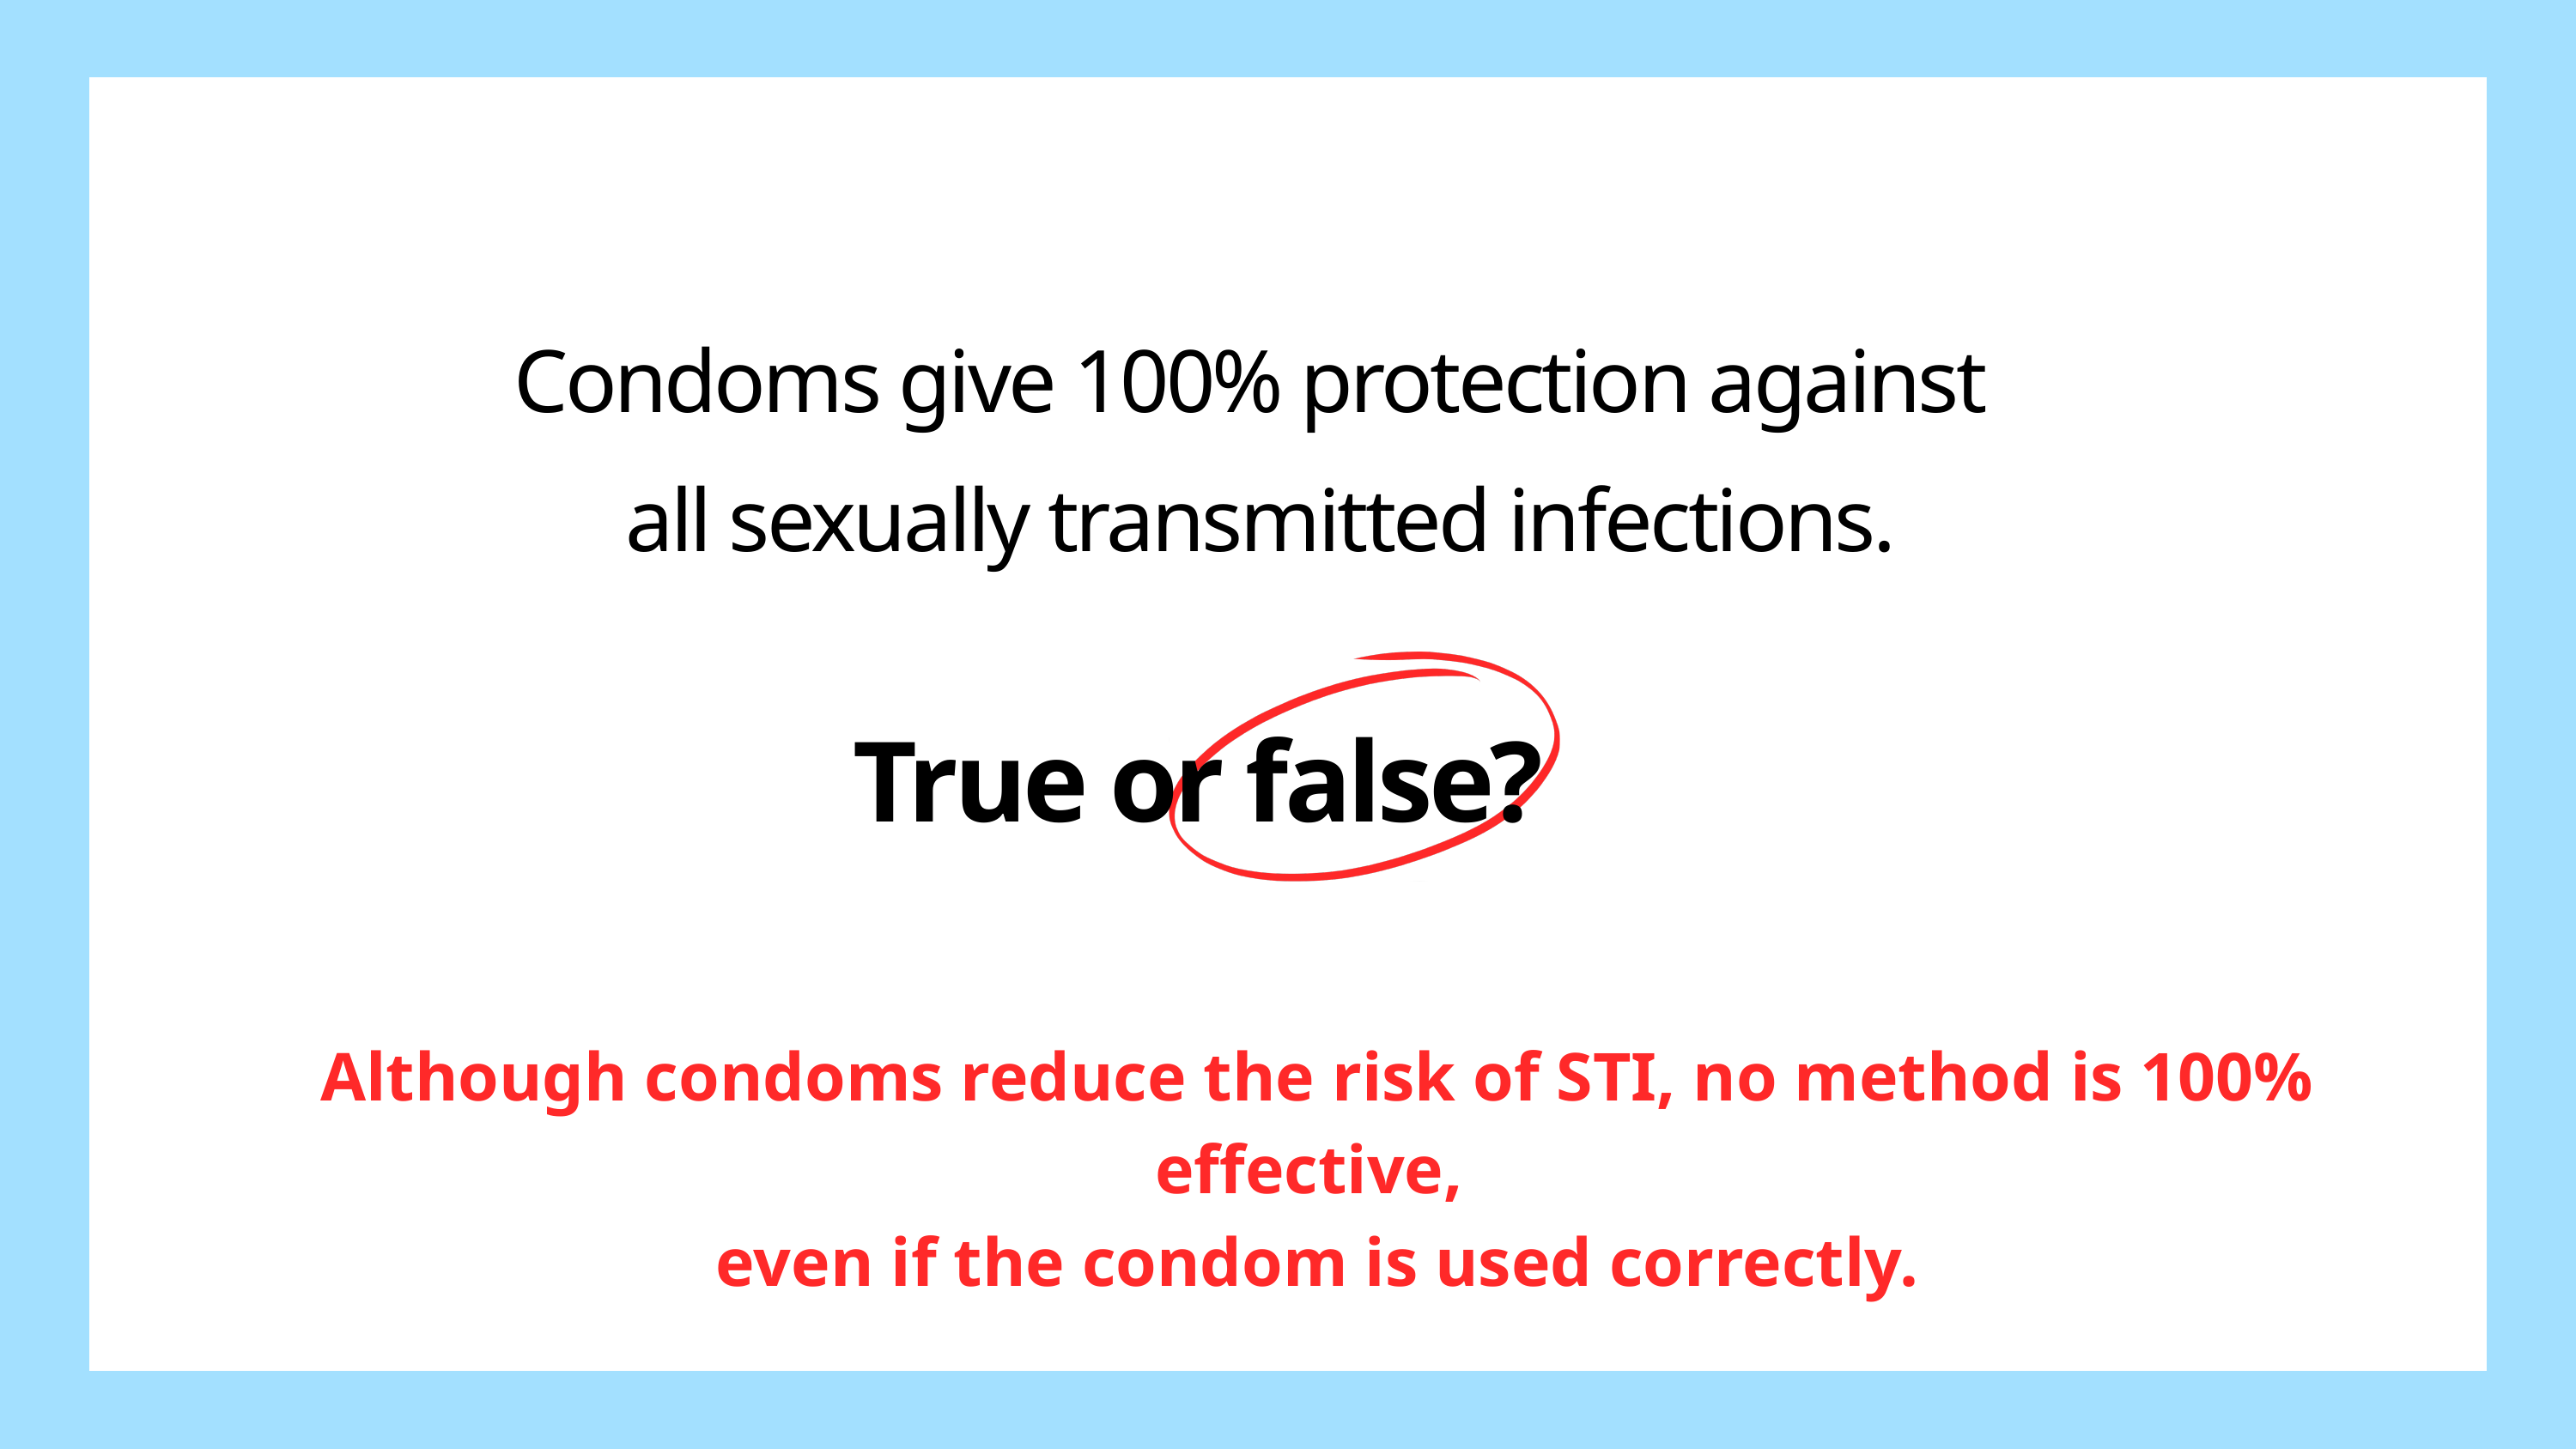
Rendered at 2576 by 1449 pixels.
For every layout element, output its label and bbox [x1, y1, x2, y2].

text_box [88, 76, 2487, 1372]
